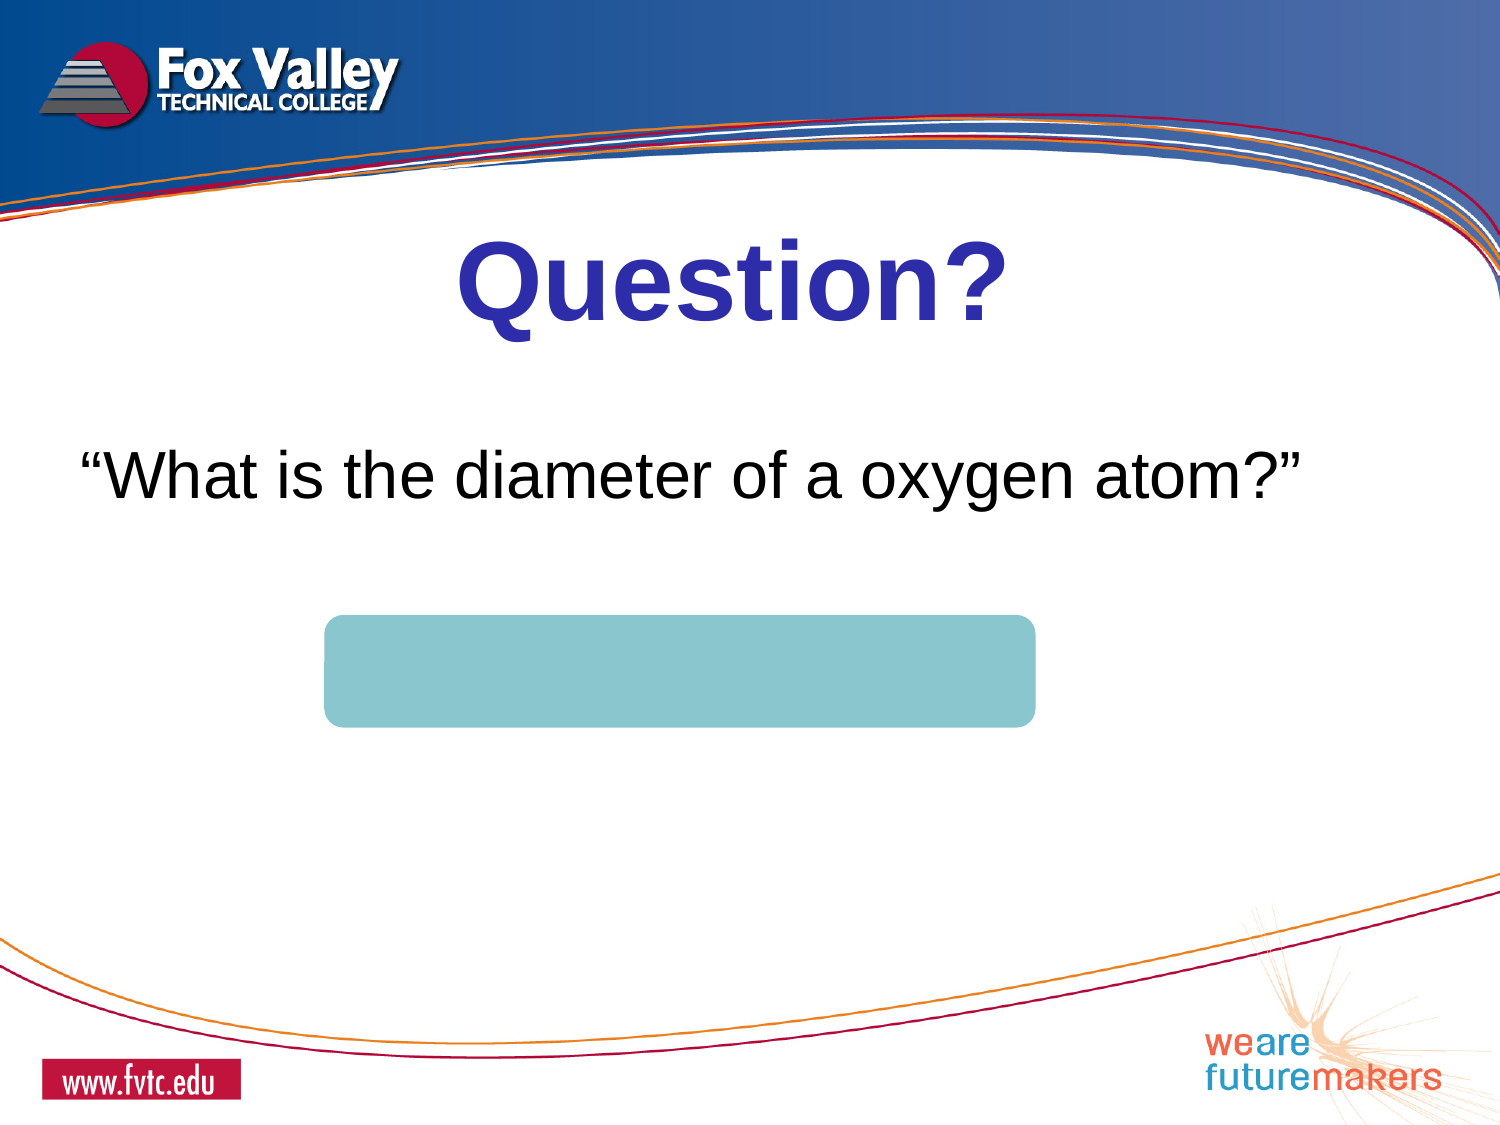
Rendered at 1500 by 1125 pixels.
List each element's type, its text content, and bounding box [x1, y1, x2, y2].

text_box Question? [440, 199, 1027, 350]
picture [0, 0, 1500, 1125]
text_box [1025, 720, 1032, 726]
text_box “What is the diameter of a oxygen atom?” [66, 424, 1450, 520]
text_box [324, 615, 1035, 727]
